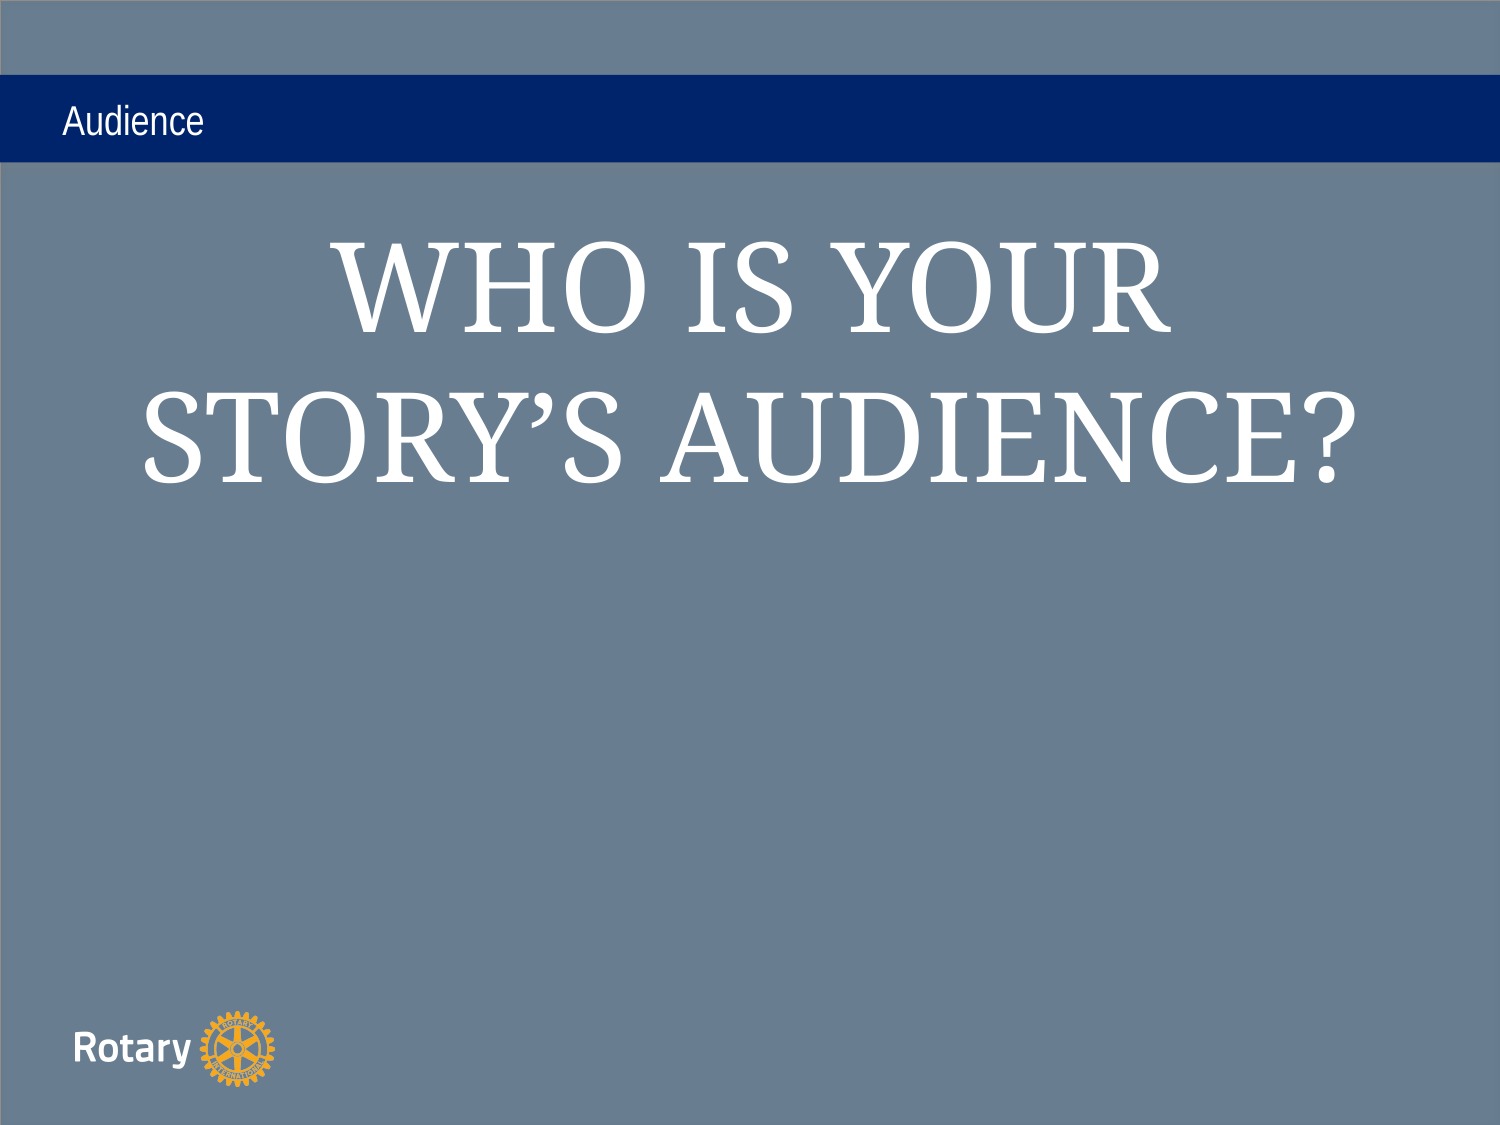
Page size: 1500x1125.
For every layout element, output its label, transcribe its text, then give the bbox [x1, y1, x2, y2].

title Audience [62, 75, 1500, 163]
picture [75, 1011, 275, 1087]
list WHO IS YOUR STORY’S AUDIENCE? [75, 200, 1425, 943]
